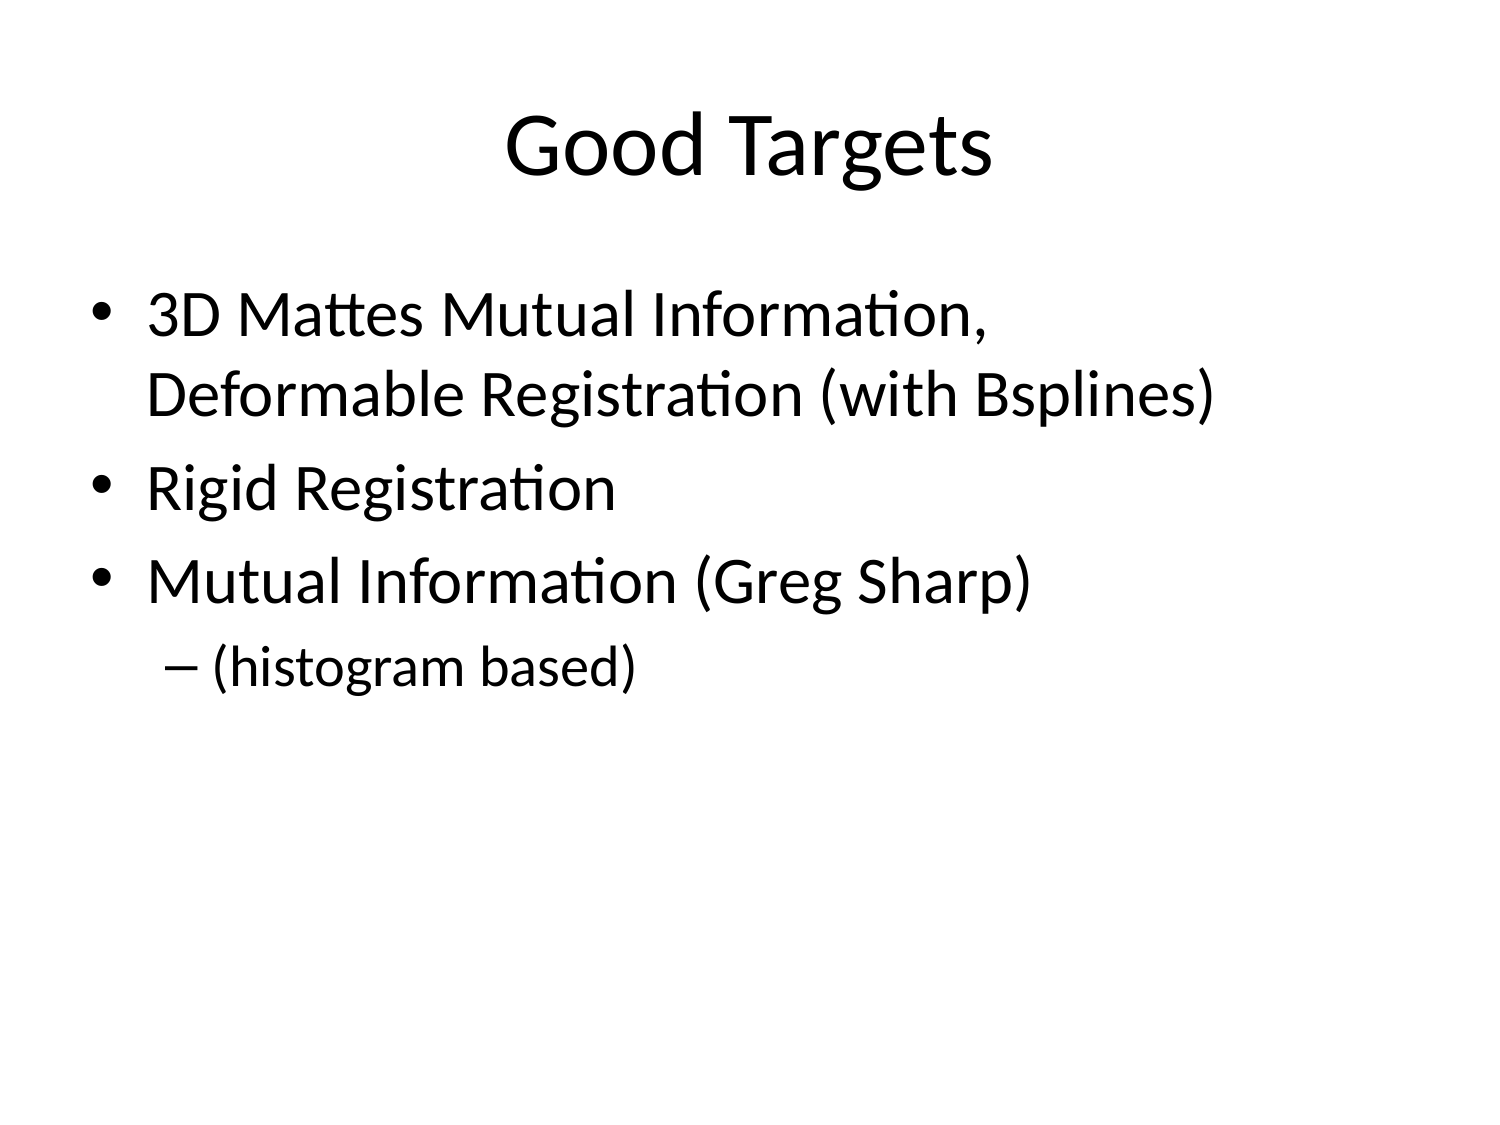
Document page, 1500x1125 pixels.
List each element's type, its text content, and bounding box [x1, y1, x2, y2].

title Good Targets [75, 45, 1425, 233]
list 3D Mattes Mutual Information, Deformable Registration (with Bsplines) Rigid Registration Mutual Information (Greg Sharp) (histogram based) [75, 262, 1425, 1005]
